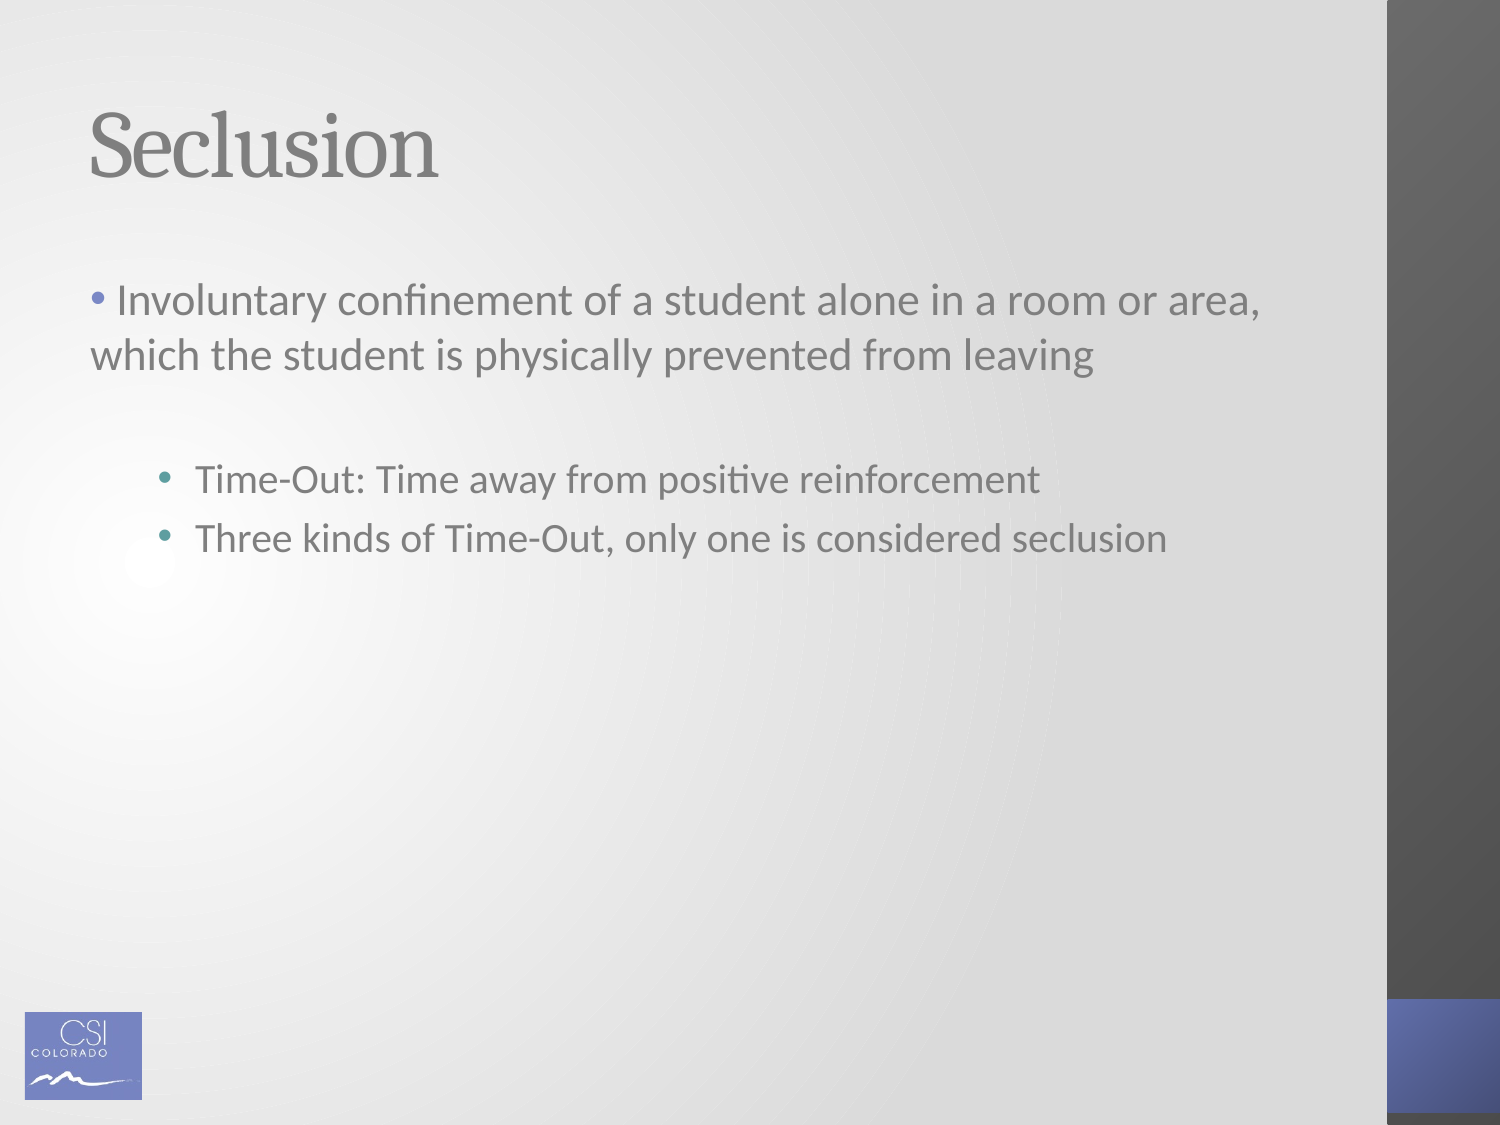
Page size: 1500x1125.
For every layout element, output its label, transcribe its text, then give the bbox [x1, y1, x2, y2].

picture [24, 1012, 142, 1100]
title Seclusion [75, 45, 1325, 233]
list Involuntary confinement of a student alone in a room or area, which the student is physically prevented from leaving Time-Out: Time away from positive reinforcement Three kinds of Time-Out, only one is considered seclusion [75, 262, 1325, 1000]
